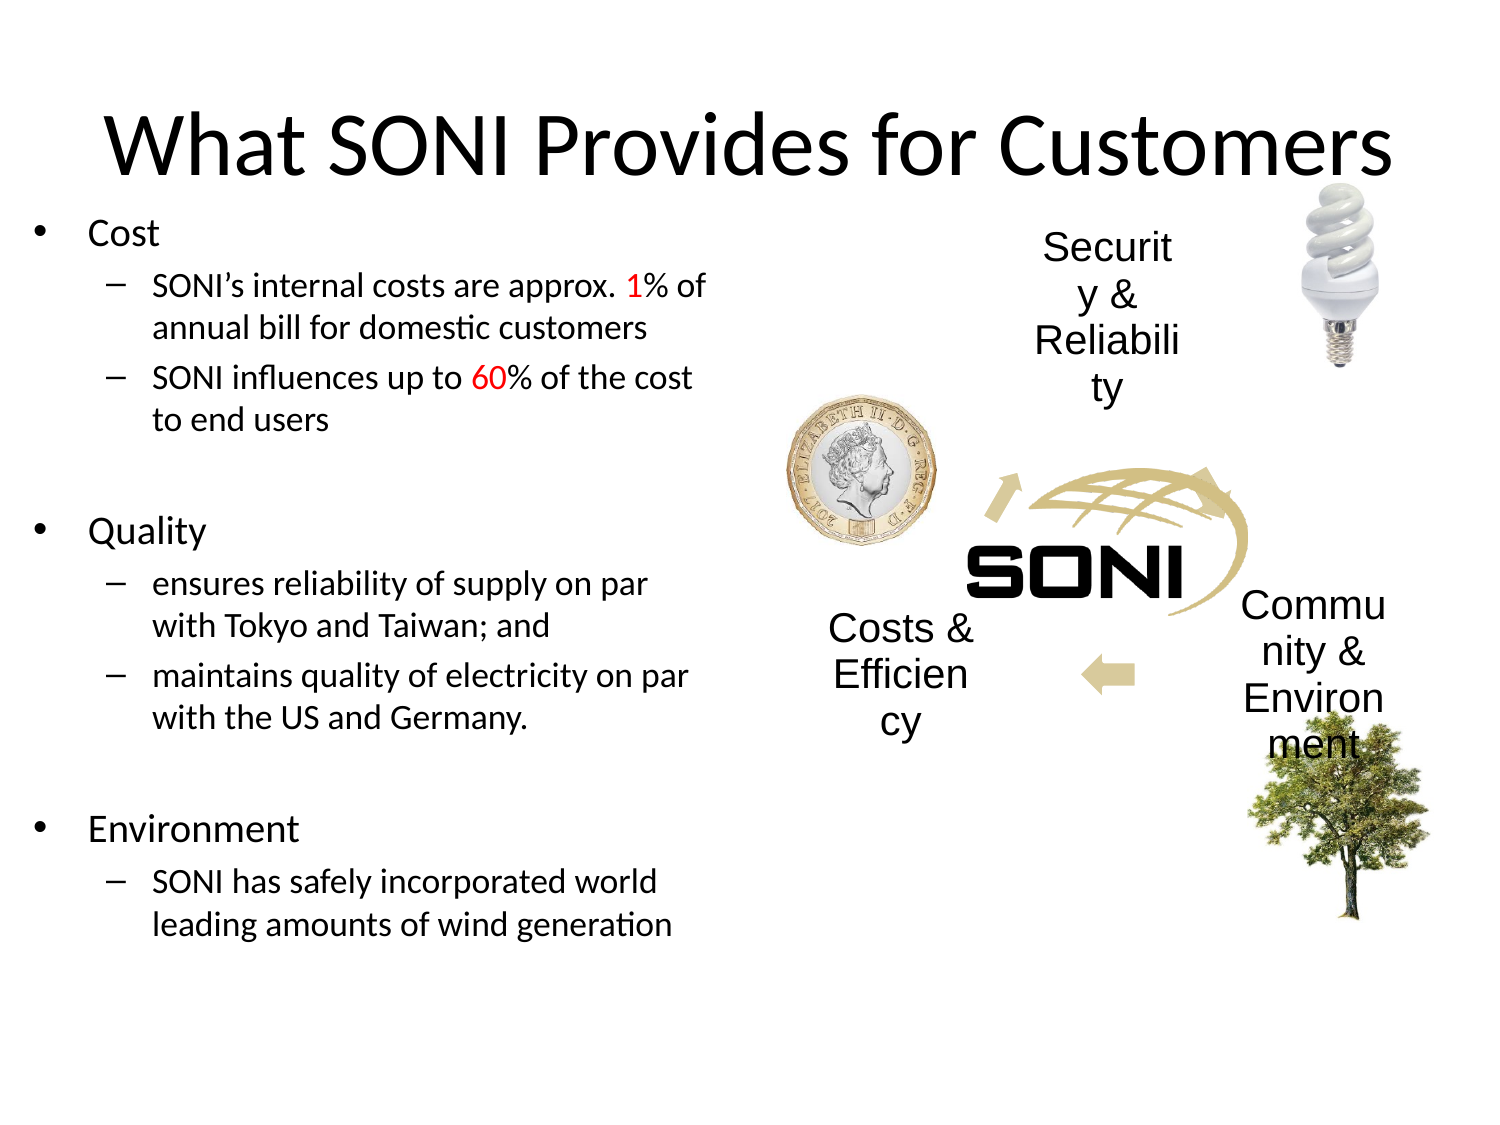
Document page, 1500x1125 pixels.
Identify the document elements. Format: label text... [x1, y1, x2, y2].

picture [1247, 181, 1435, 237]
title What SONI Provides for Customers [75, 45, 1425, 233]
picture [966, 468, 1248, 616]
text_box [753, 237, 1462, 874]
picture [1247, 874, 1435, 923]
list Cost SONI’s internal costs are approx. 1% of annual bill for domestic customers SONI influences up to 60% of the cost to end users Quality ensures reliability of supply on par with Tokyo and Taiwan; and maintains quality of electricity on par with the US and Germany. Environment SONI has safely incorporated world leading amounts of wind generation [18, 198, 723, 968]
